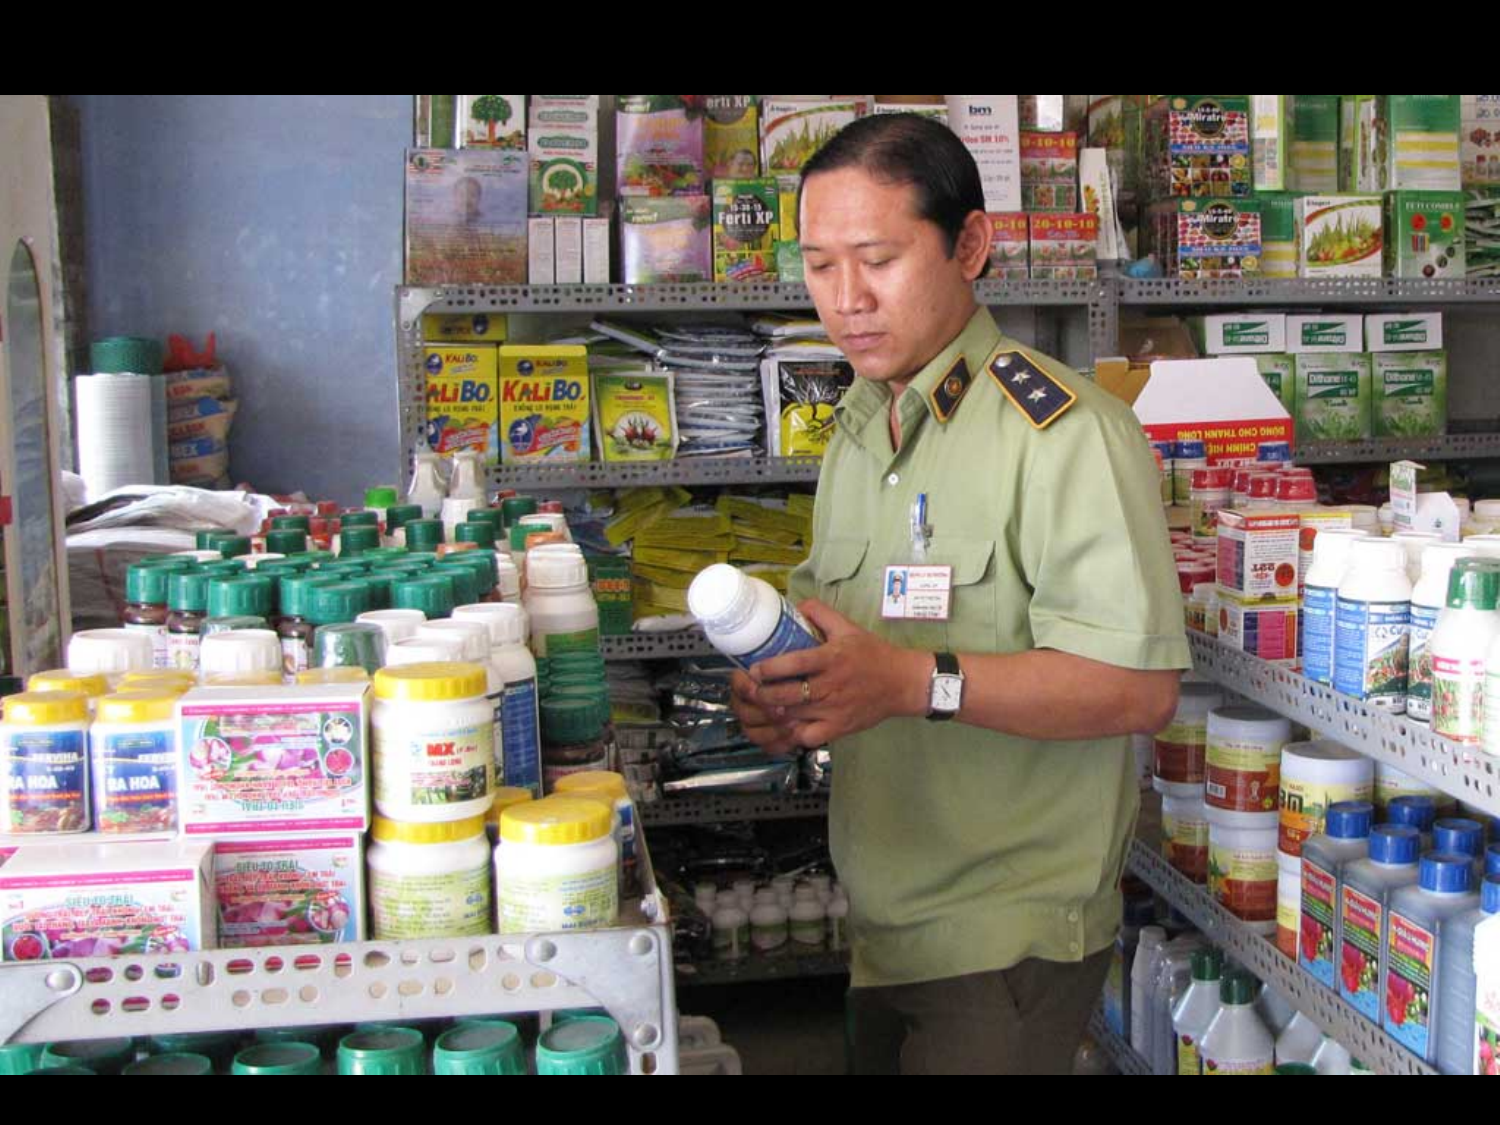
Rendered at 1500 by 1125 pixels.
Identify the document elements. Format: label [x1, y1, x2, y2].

picture [0, 95, 1500, 1075]
